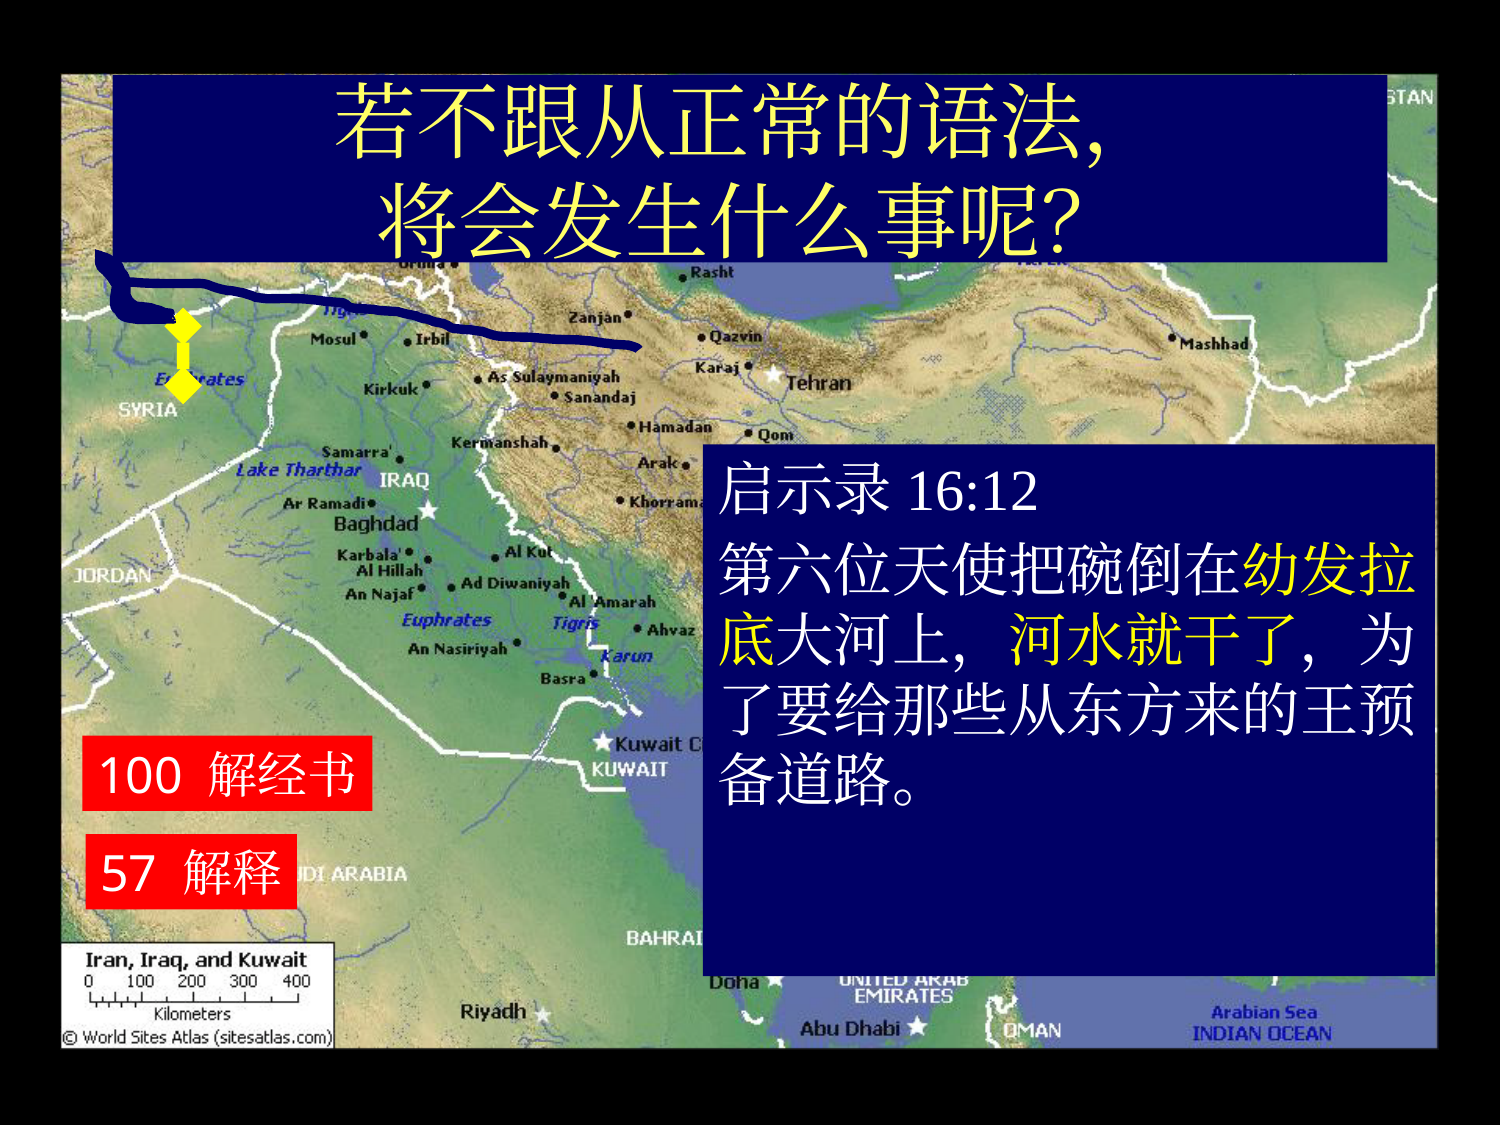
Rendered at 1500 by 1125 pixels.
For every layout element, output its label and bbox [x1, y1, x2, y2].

picture [60, 73, 1440, 1051]
